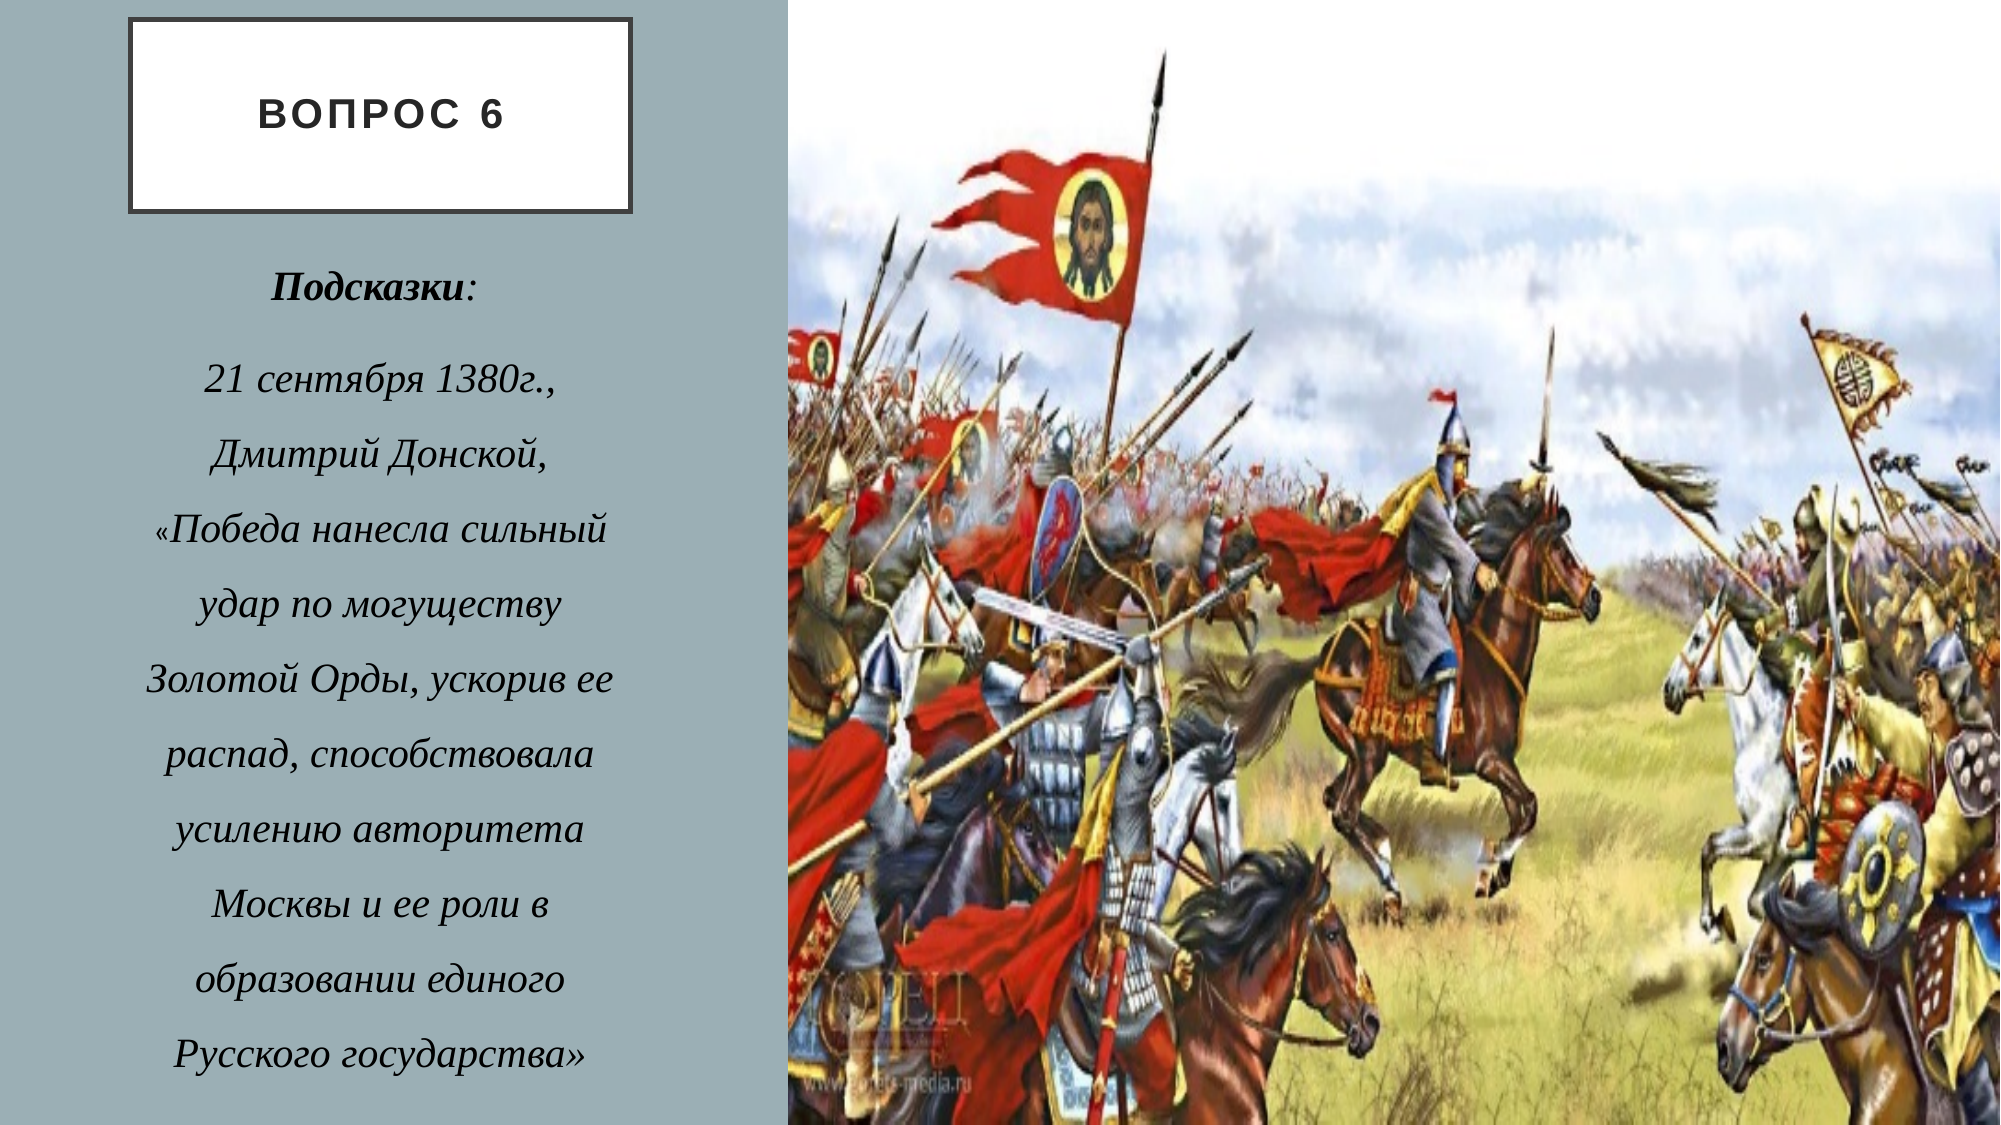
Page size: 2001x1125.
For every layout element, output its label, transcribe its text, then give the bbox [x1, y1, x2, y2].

title вопрос 6 [128, 17, 633, 214]
text_box Подсказки: 21 сентября 1380г., Дмитрий Донской, «Победа нанесла сильный удар по могуществу Золотой Орды, ускорив ее распад, способствовала усилению авторитета Москвы и ее роли в образовании единого Русского государства» [130, 226, 631, 1083]
picture [788, 0, 2000, 1125]
